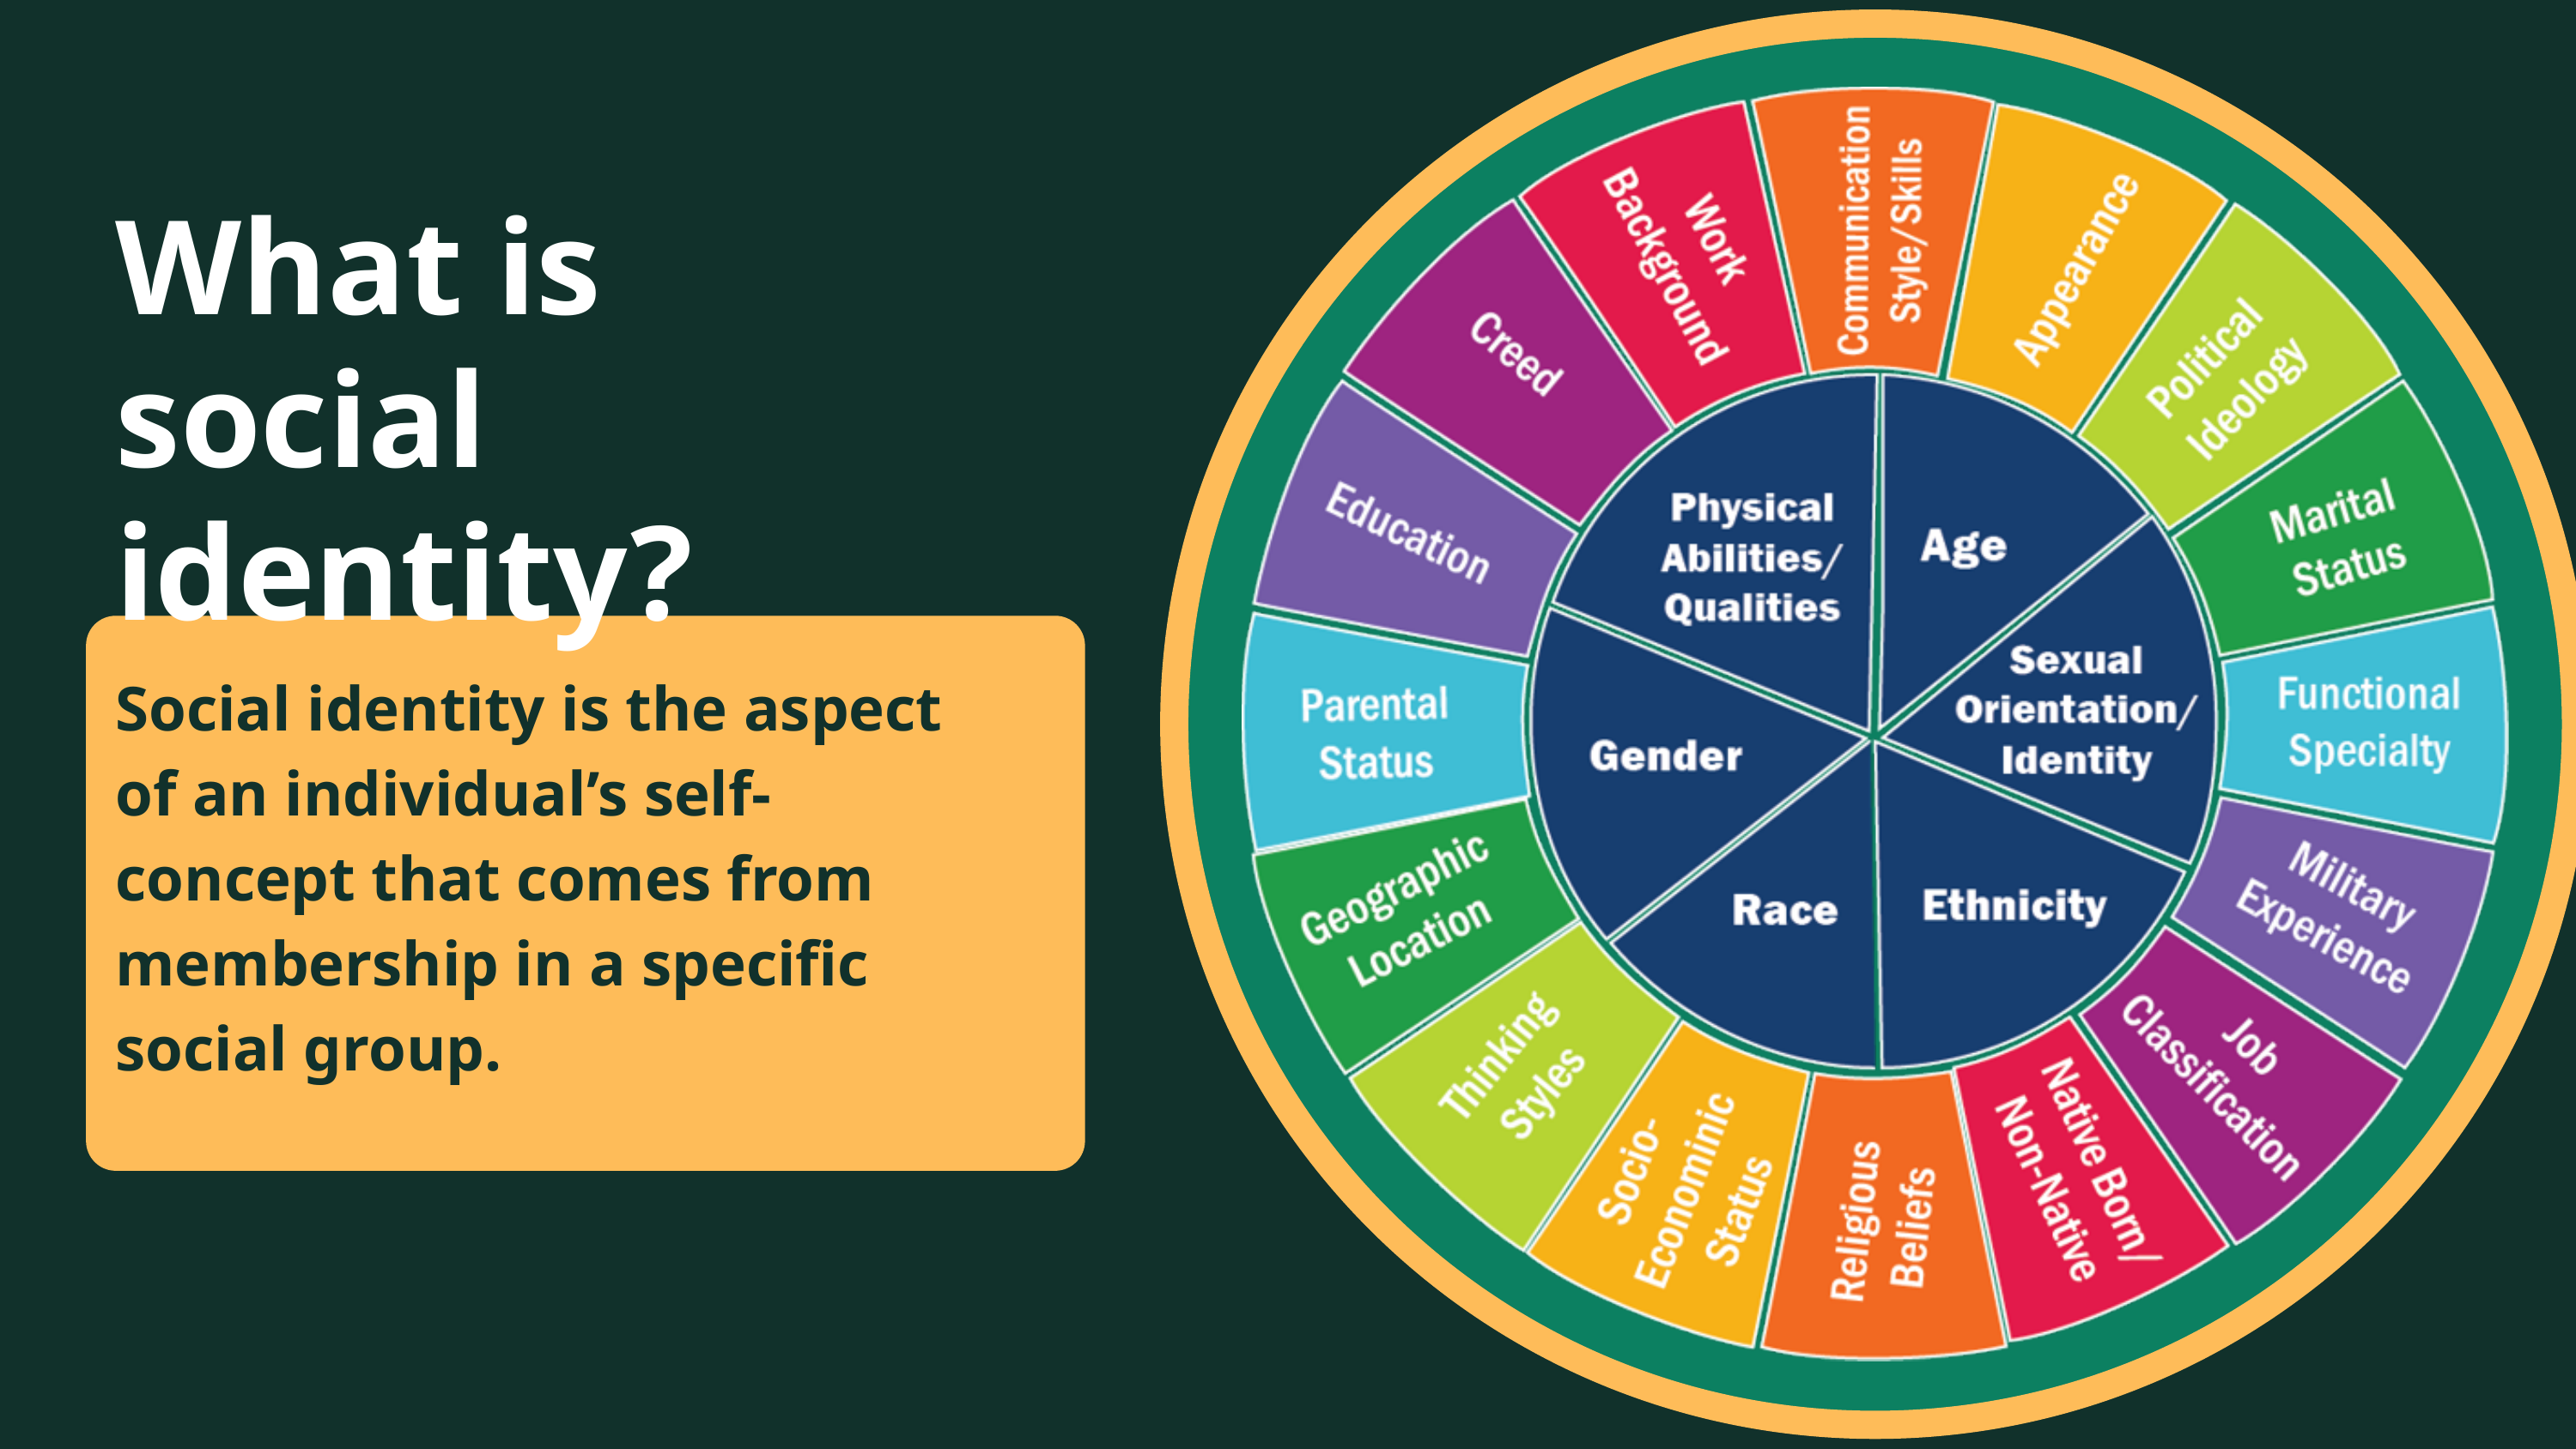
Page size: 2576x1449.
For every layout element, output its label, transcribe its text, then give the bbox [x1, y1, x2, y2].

text_box What is social identity? [115, 187, 991, 614]
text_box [85, 615, 1085, 1172]
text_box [1174, 23, 2576, 1426]
